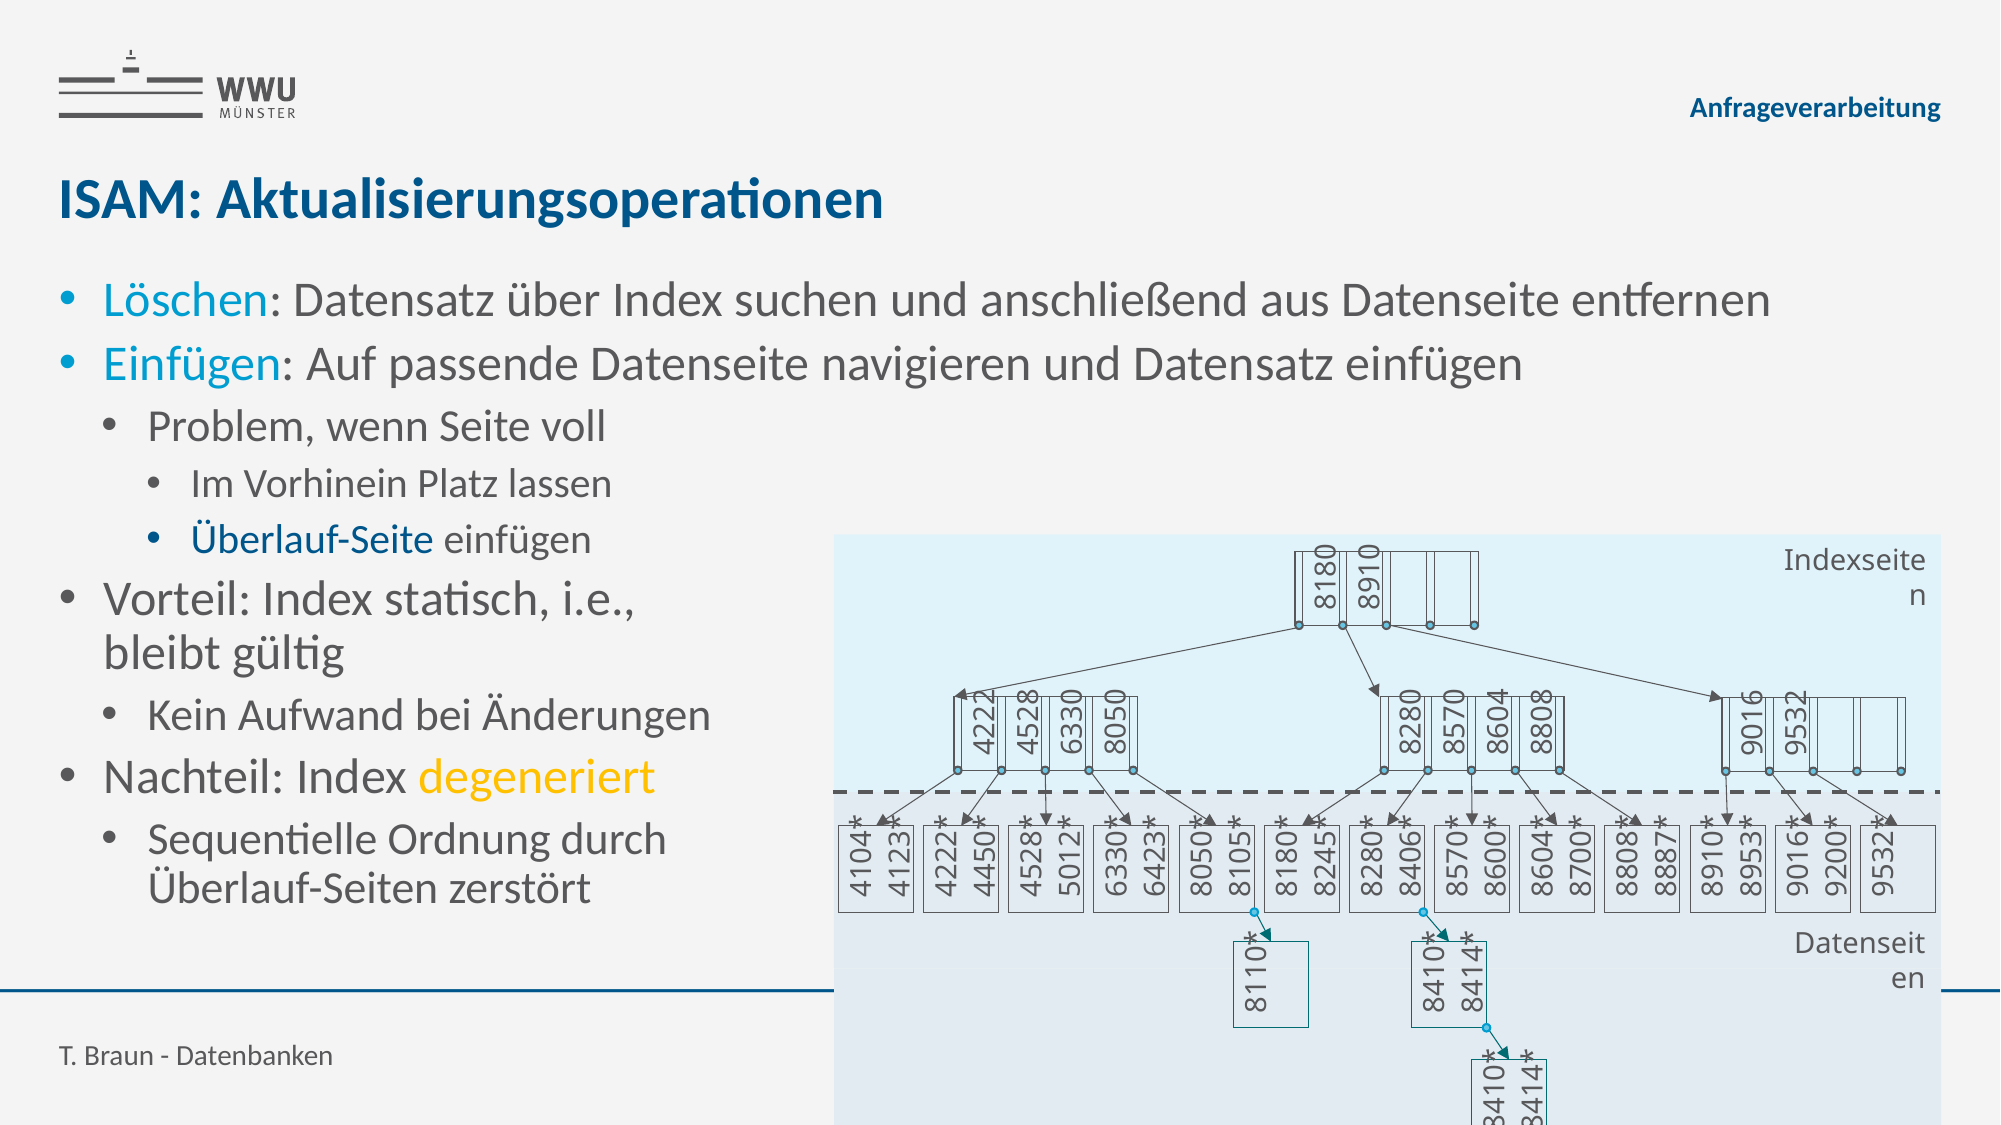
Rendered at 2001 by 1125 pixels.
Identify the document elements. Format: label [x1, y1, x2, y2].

slide_number [589, 63, 1941, 123]
list [58, 273, 1941, 969]
text_box [832, 533, 1942, 1125]
title [58, 148, 1941, 243]
footer [58, 1012, 833, 1072]
